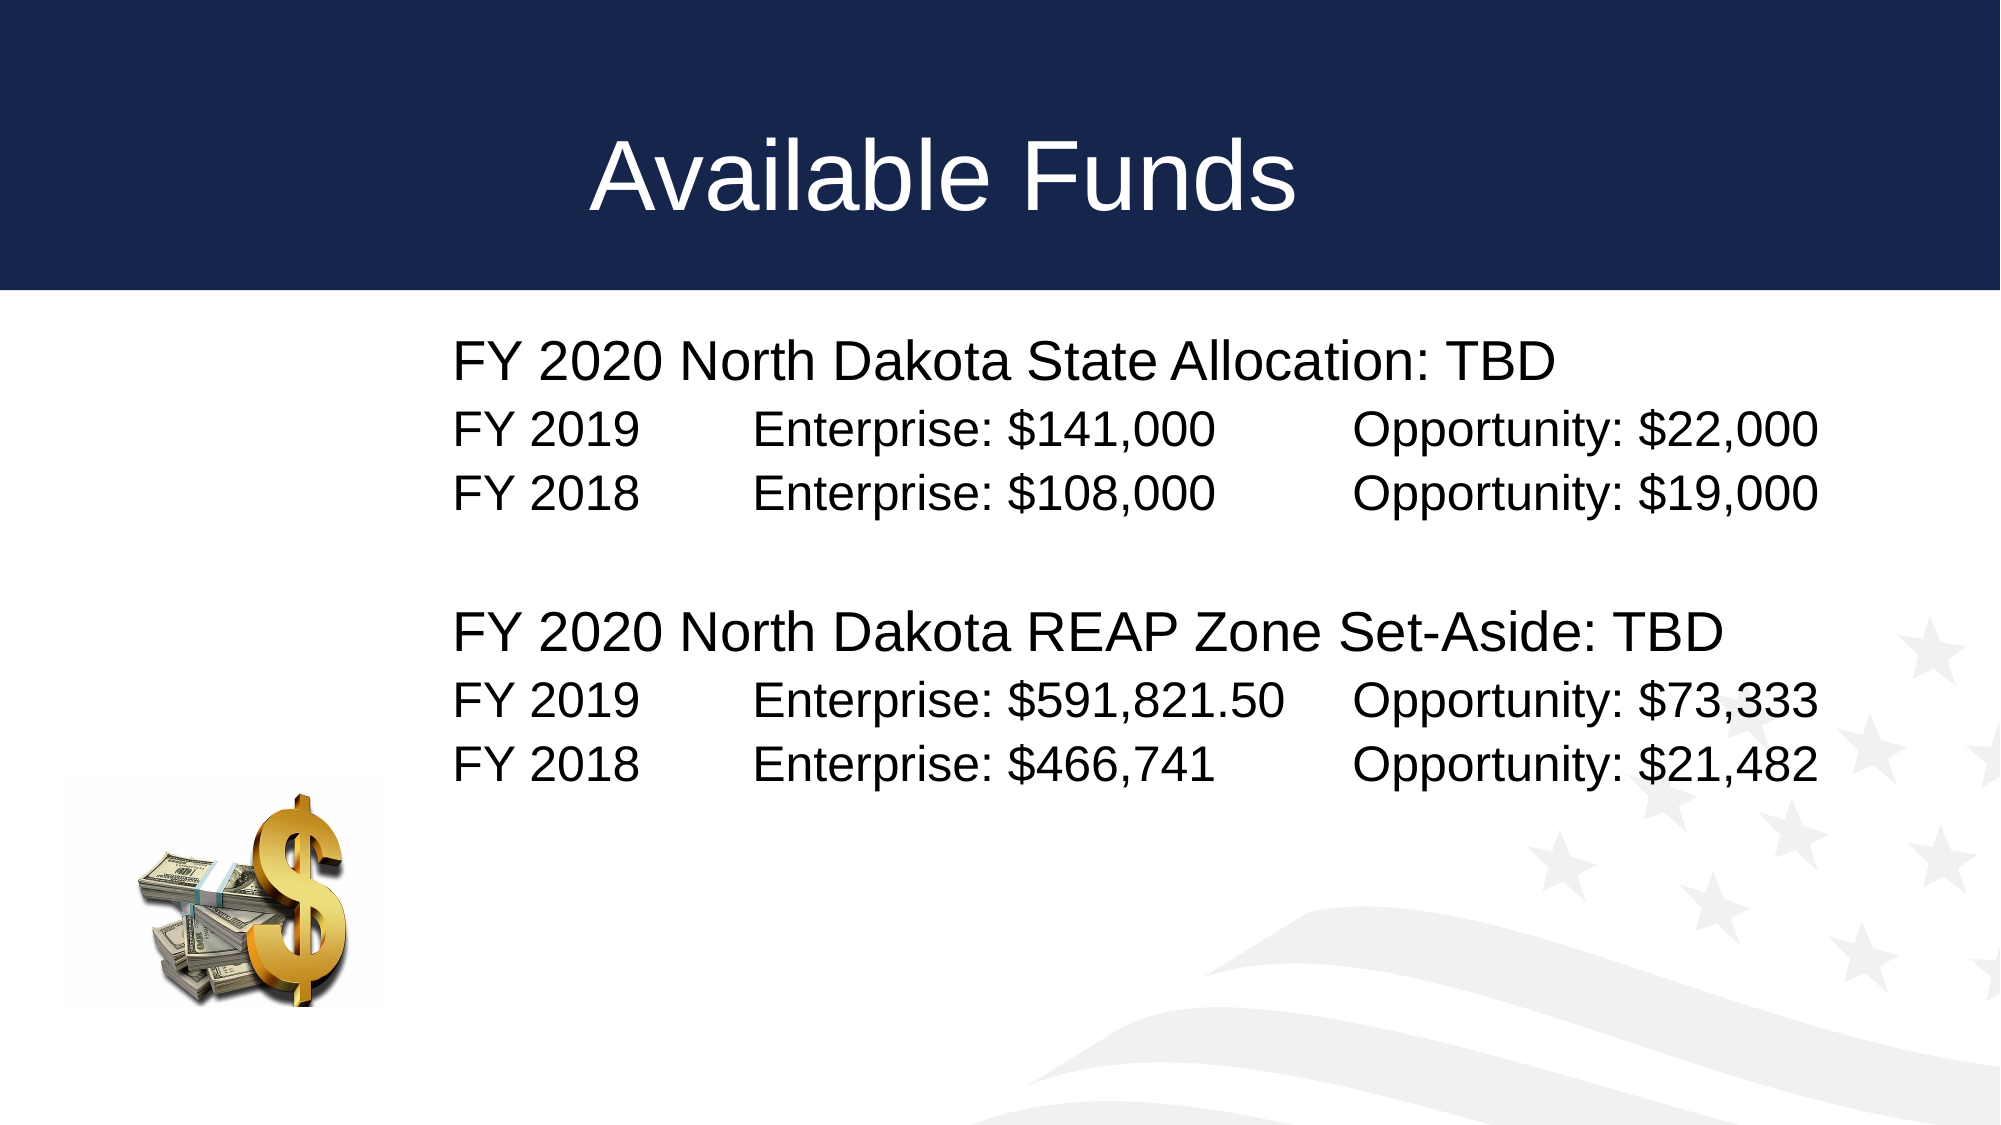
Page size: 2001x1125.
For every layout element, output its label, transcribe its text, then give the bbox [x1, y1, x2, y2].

picture [837, 521, 2000, 1125]
picture [64, 773, 385, 1007]
title Available Funds [25, 69, 1863, 288]
list FY 2020 North Dakota State Allocation: TBD FY 2019 Enterprise: $141,000 Opportunity: $22,000 FY 2018 Enterprise: $108,000 Opportunity: $19,000 FY 2020 North Dakota REAP Zone Set-Aside: TBD FY 2019 Enterprise: $591,821.50 Opportunity: $73,333 FY 2018 Enterprise: $466,741 Opportunity: $21,482 [137, 324, 1863, 1103]
